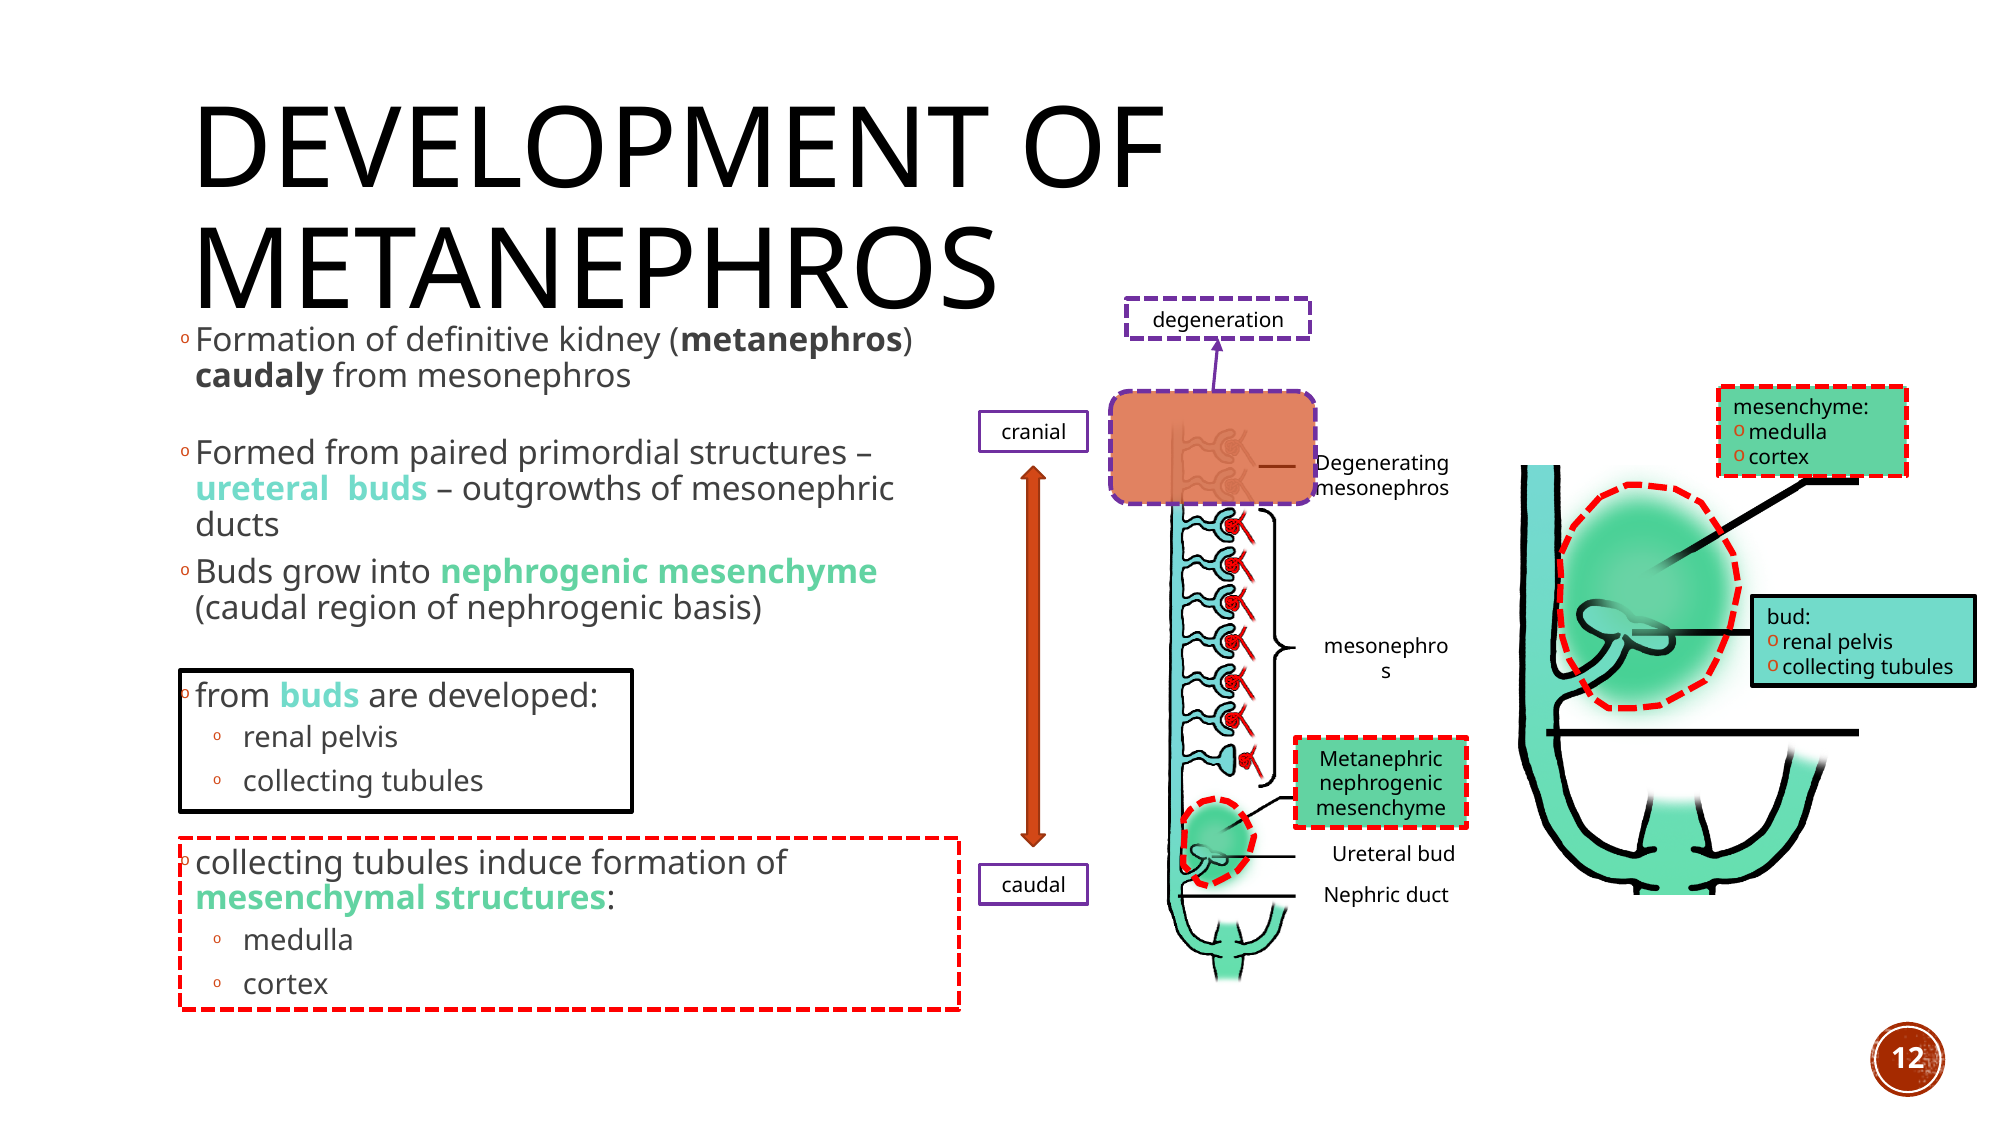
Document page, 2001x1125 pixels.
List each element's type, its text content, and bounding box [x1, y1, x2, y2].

title Development of metanephros [175, 79, 1826, 344]
picture [1512, 465, 1861, 895]
text_box Formation of definitive kidney (metanephros) caudaly from mesonephros [180, 315, 916, 402]
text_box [1114, 302, 1313, 502]
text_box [983, 414, 1086, 903]
text_box Buds grow into nephrogenic mesenchyme (caudal region of nephrogenic basis) [180, 547, 916, 640]
text_box bud: renal pelvis collecting tubules [1862, 595, 1976, 686]
slide_number 12 [1855, 1028, 1961, 1089]
text_box from buds are developed: renal pelvis collecting tubules [180, 670, 632, 812]
text_box mesenchyme: medulla cortex [1718, 386, 1907, 476]
text_box collecting tubules induce formation of mesenchymal structures: medulla cortex [179, 837, 959, 1010]
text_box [1167, 402, 1490, 982]
text_box Formed from paired primordial structures – ureteral buds – outgrowths of mesonephric ducts [180, 428, 916, 547]
